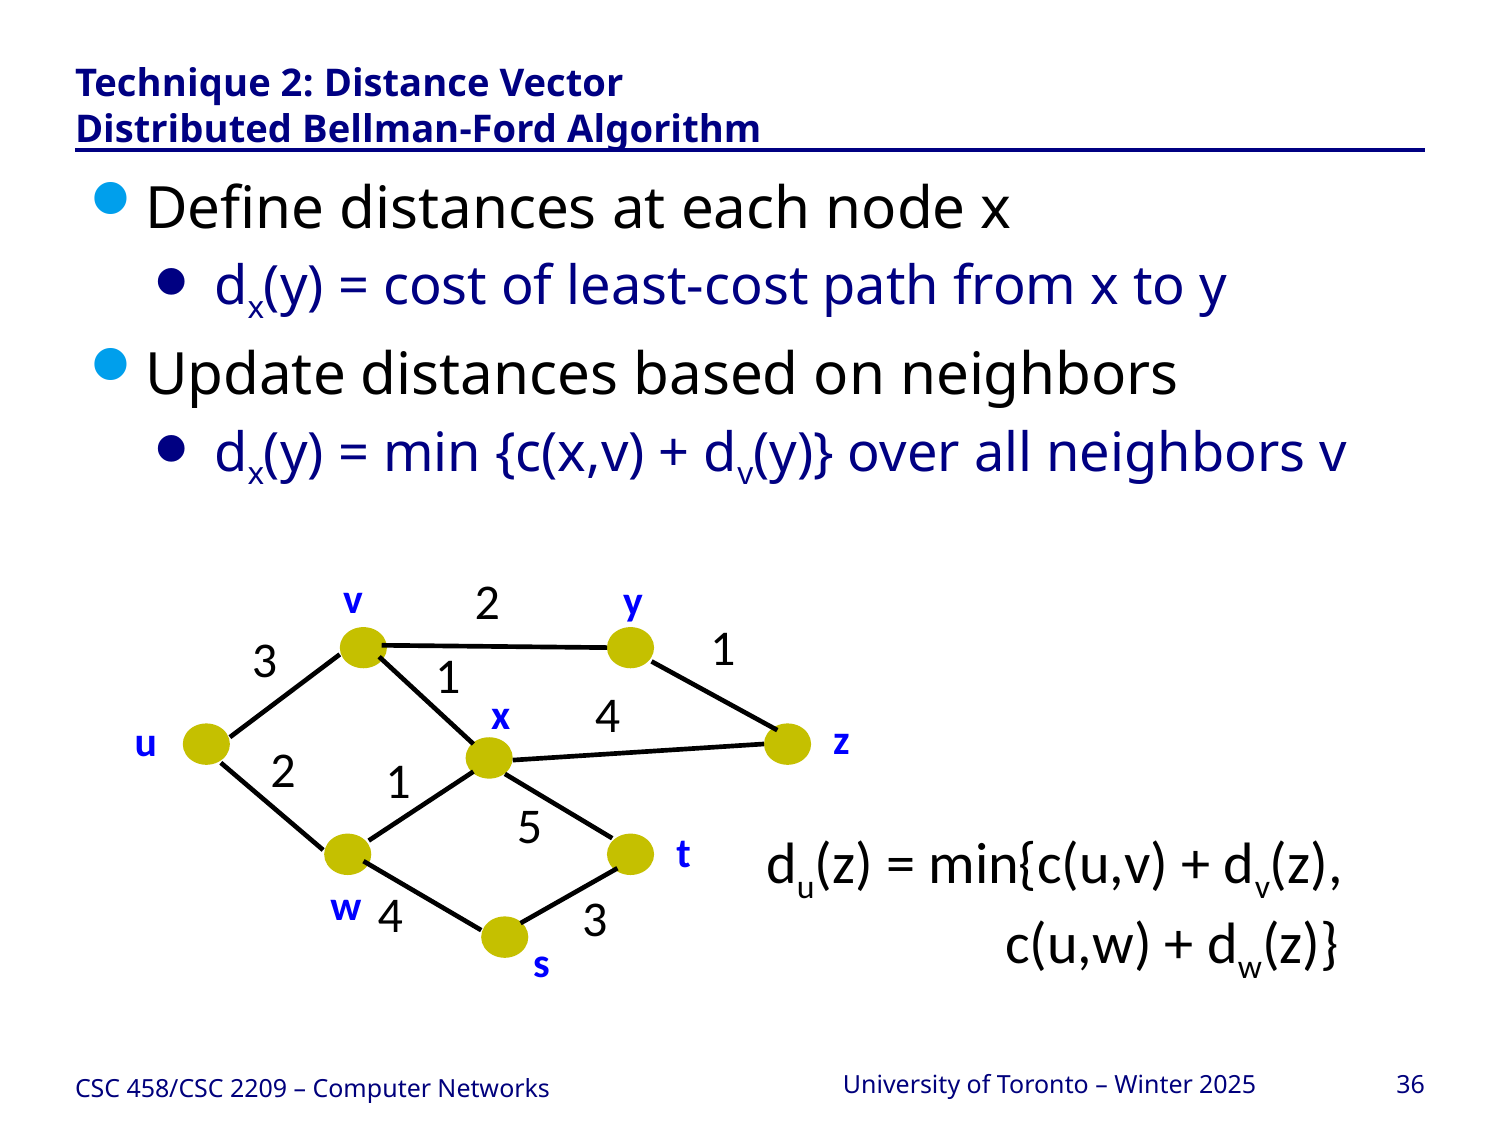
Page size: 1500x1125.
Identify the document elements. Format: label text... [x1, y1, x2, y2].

text_box 3 [567, 879, 623, 955]
title Technique 2: Distance Vector Distributed Bellman-Ford Algorithm [75, 50, 1425, 150]
text_box [324, 833, 372, 871]
text_box 3 [237, 619, 293, 695]
text_box 1 [370, 741, 426, 817]
text_box du(z) = min{c(u,v) + dv(z), c(u,w) + dw(z)} [751, 818, 1372, 993]
text_box 2 [255, 730, 311, 805]
text_box w [315, 871, 377, 937]
text_box 4 [362, 874, 418, 950]
text_box 1 [420, 635, 476, 711]
text_box 4 [580, 674, 636, 750]
list Define distances at each node x dx(y) = cost of least-cost path from x to y Update distances based on neighbors dx(y) = min {c(x,v) + dv(y)} over all neighbors v [75, 162, 1425, 1038]
slide_number CSC 458/CSC 2209 – Computer Networks [75, 1042, 800, 1103]
text_box u [119, 707, 172, 773]
text_box [465, 740, 513, 779]
text_box 5 [502, 786, 558, 862]
text_box 2 [459, 562, 515, 638]
text_box t [661, 818, 706, 884]
text_box y [608, 566, 658, 632]
slide_number 36 [1299, 1042, 1425, 1103]
text_box x [476, 680, 526, 745]
text_box [764, 723, 812, 765]
text_box s [518, 928, 565, 993]
text_box v [328, 564, 378, 630]
text_box [606, 833, 655, 876]
text_box [182, 723, 230, 765]
text_box [339, 630, 387, 669]
text_box [481, 916, 526, 958]
text_box 1 [695, 608, 751, 683]
text_box z [818, 705, 865, 771]
footer University of Toronto – Winter 2025 [812, 1042, 1288, 1103]
text_box [607, 632, 655, 669]
